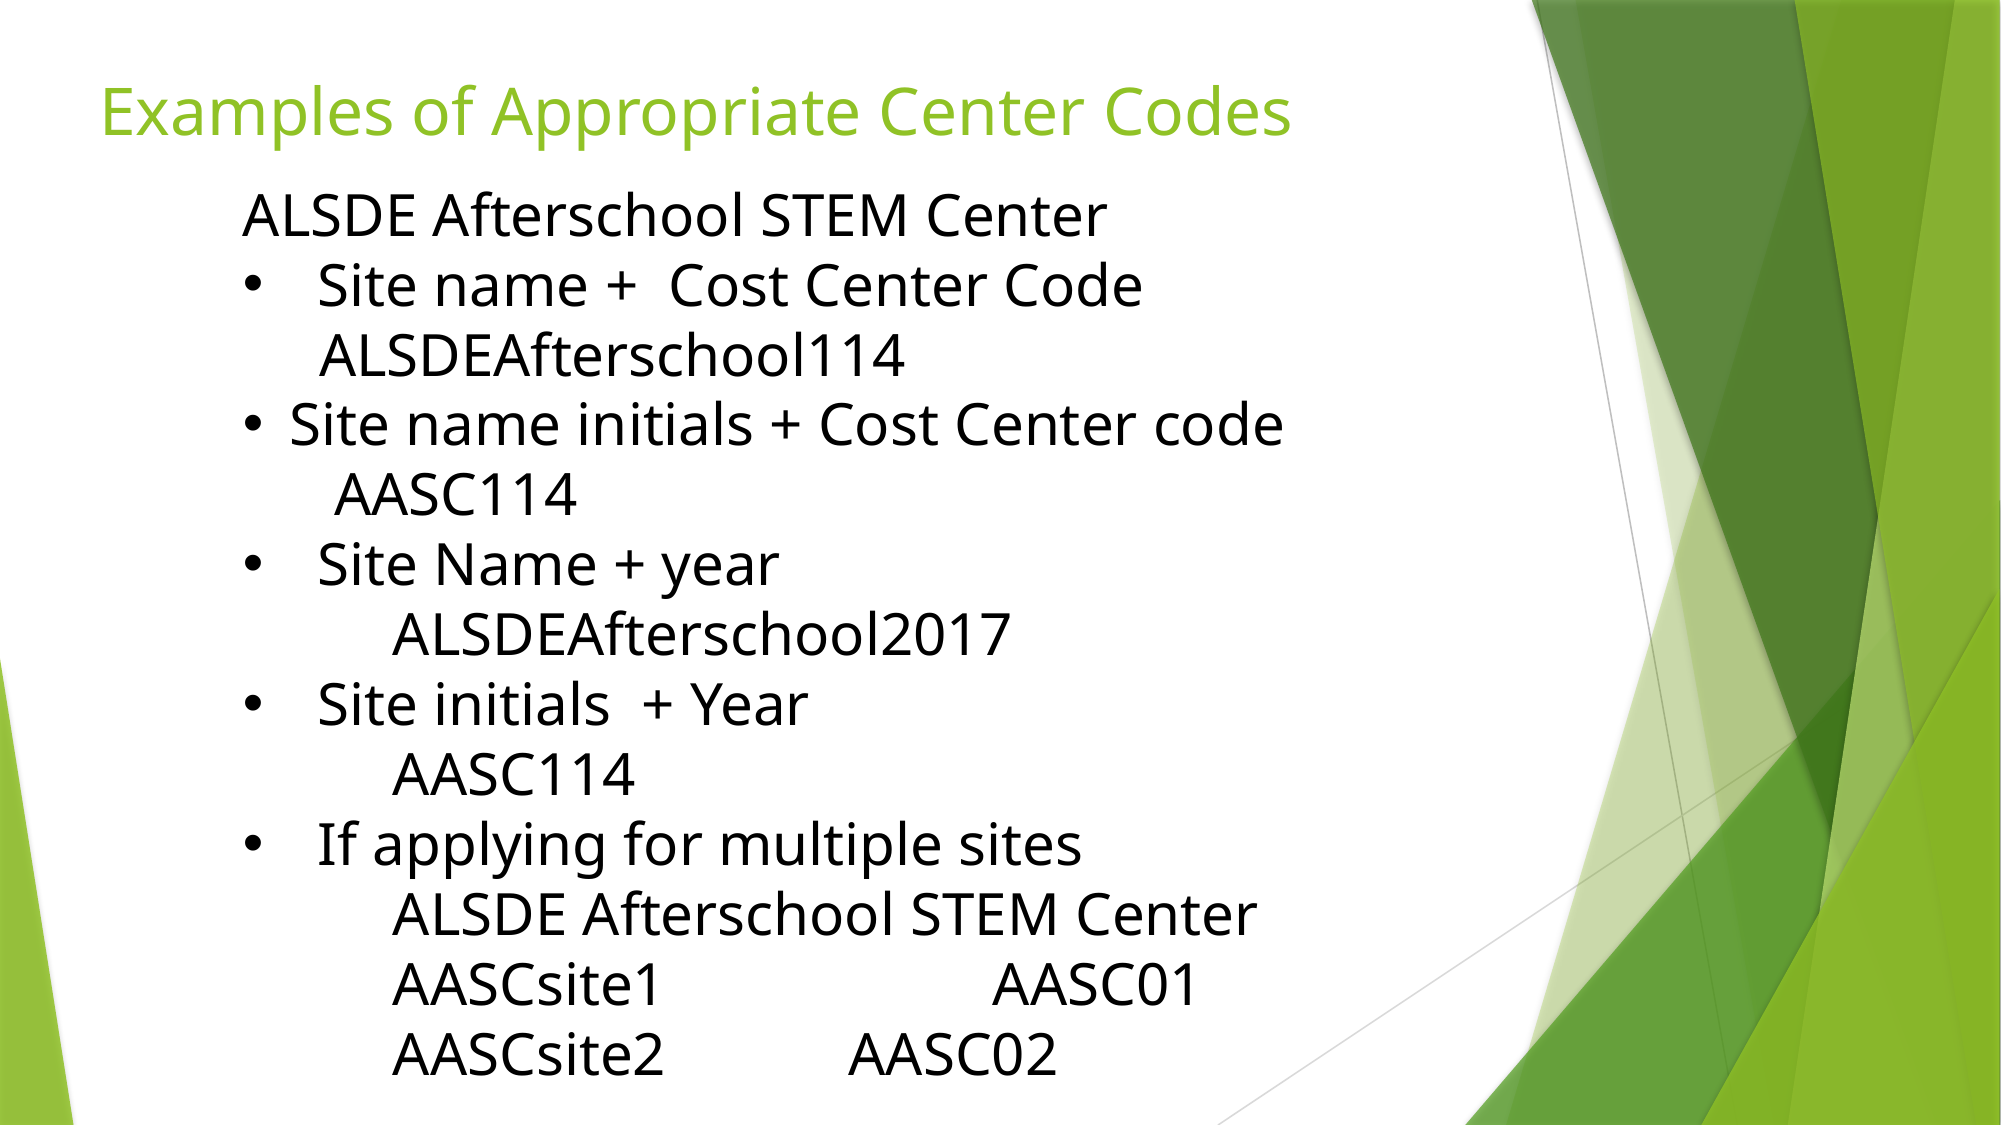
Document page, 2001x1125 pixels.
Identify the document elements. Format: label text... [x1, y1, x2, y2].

text_box ALSDE Afterschool STEM Center Site name + Cost Center Code ALSDEAfterschool114 Site name initials + Cost Center code AASC114 Site Name + year ALSDEAfterschool2017 Site initials + Year AASC114 If applying for multiple sites ALSDE Afterschool STEM Center AASCsite1 AASC01 AASCsite2 AASC02 [228, 170, 1557, 1125]
title Examples of Appropriate Center Codes [84, 62, 1600, 205]
